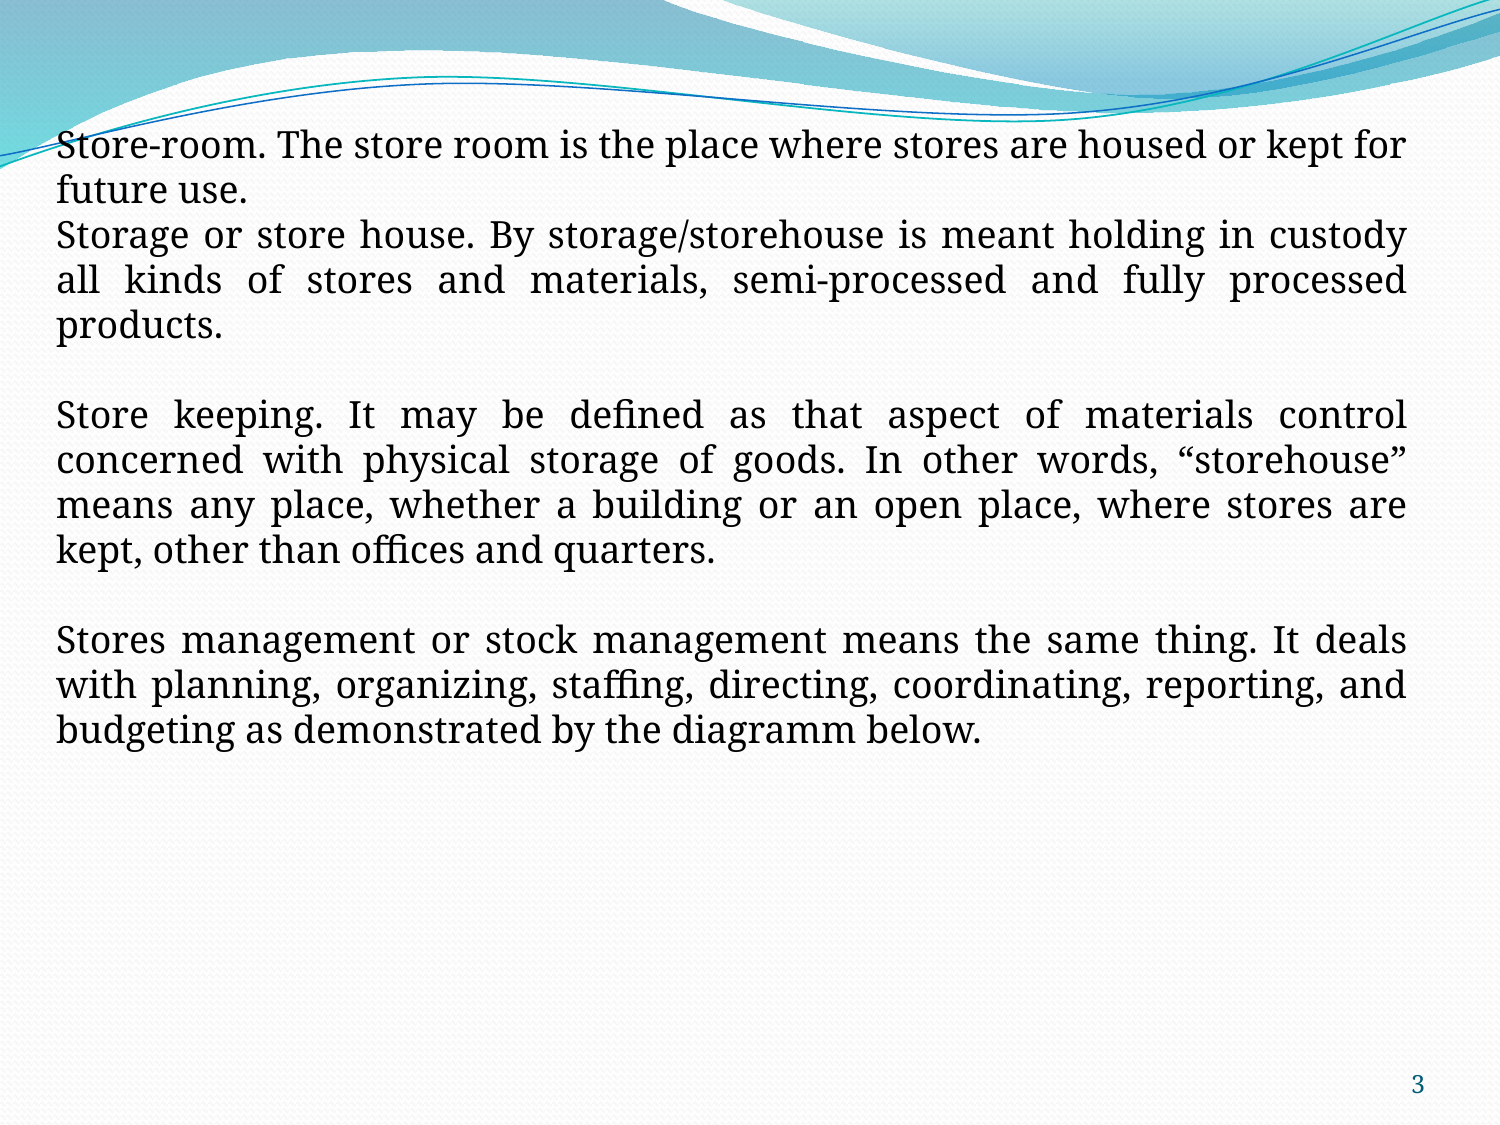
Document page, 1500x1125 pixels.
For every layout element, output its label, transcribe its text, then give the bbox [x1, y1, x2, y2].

slide_number 3 [1299, 1042, 1425, 1103]
text_box Store-room. The store room is the place where stores are housed or kept for future use. Storage or store house. By storage/storehouse is meant holding in custody all kinds of stores and materials, semi-processed and fully processed products. Store keeping. It may be defined as that aspect of materials control concerned with physical storage of goods. In other words, “storehouse” means any place, whether a building or an open place, where stores are kept, other than offices and quarters. Stores management or stock management means the same thing. It deals with planning, organizing, staffing, directing, coordinating, reporting, and budgeting as demonstrated by the diagramm below. [41, 113, 1424, 849]
